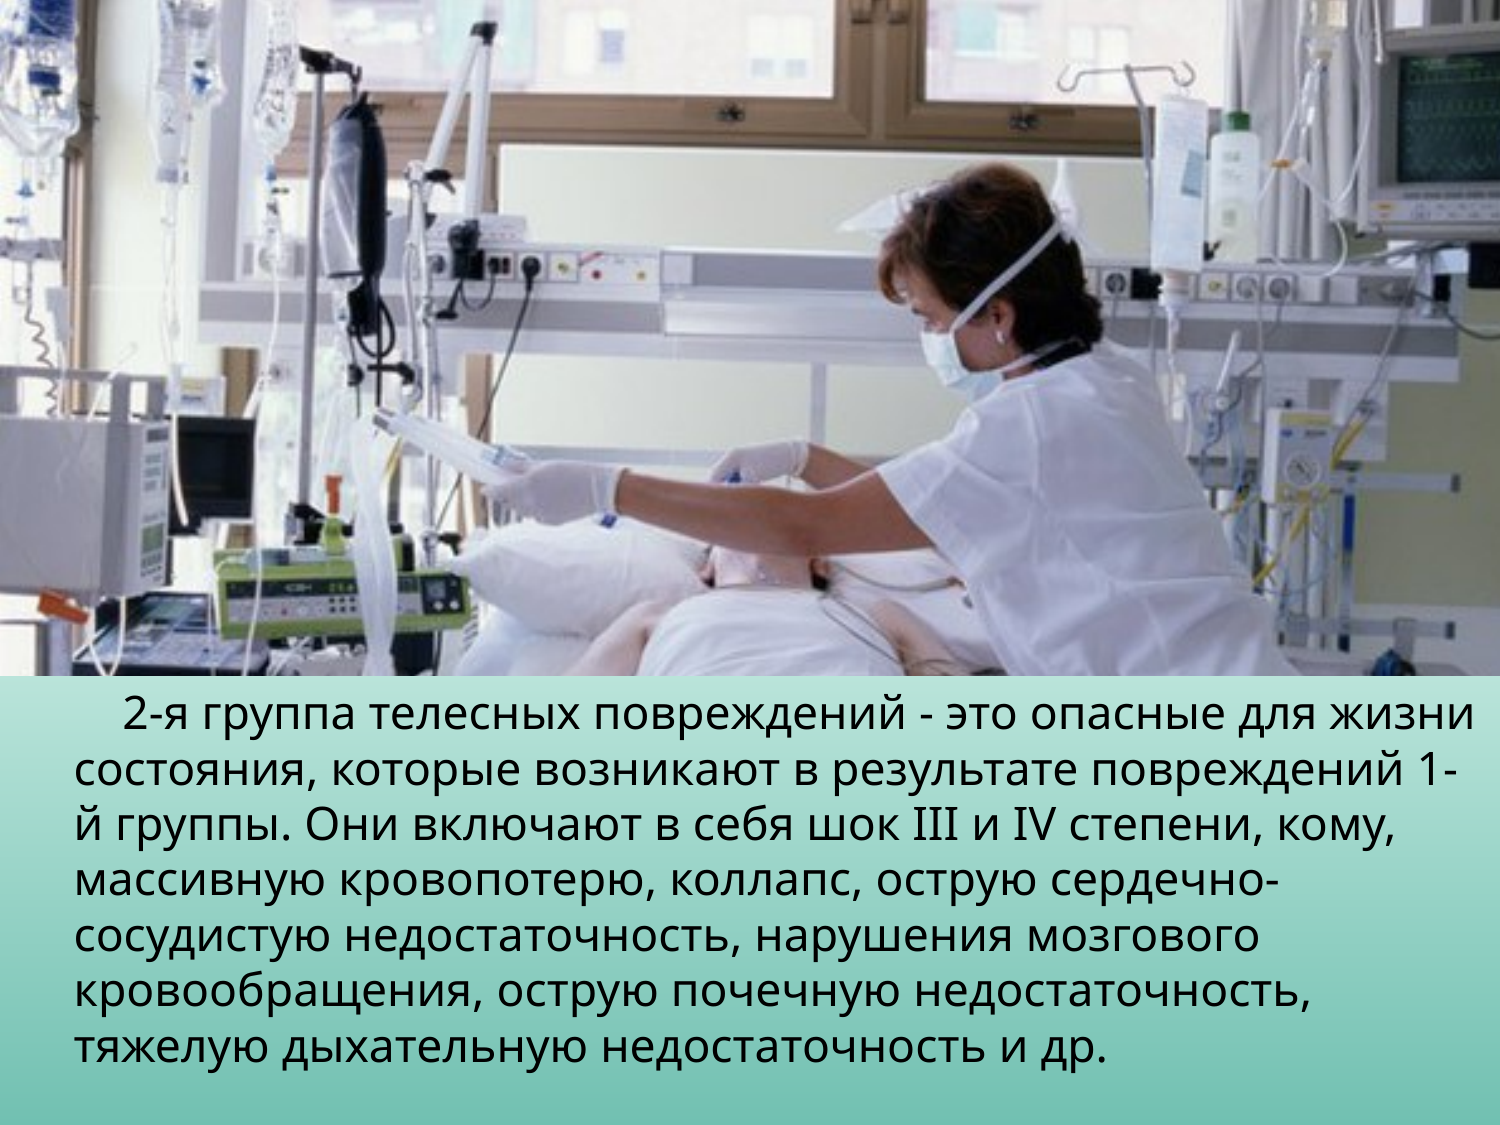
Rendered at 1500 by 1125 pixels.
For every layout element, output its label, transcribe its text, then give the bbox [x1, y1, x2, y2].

list 2-я группа телесных повреждений - это опасные для жизни состояния, которые возникают в результате повреждений 1-й группы. Они включают в себя шок III и IV степени, кому, массивную кровопотерю, коллапс, острую сердечно-сосудистую недостаточность, нарушения мозгового кровообращения, острую почечную недостаточность, тяжелую дыхательную недостаточность и др. [0, 960, 1500, 1125]
picture [0, 0, 1500, 953]
